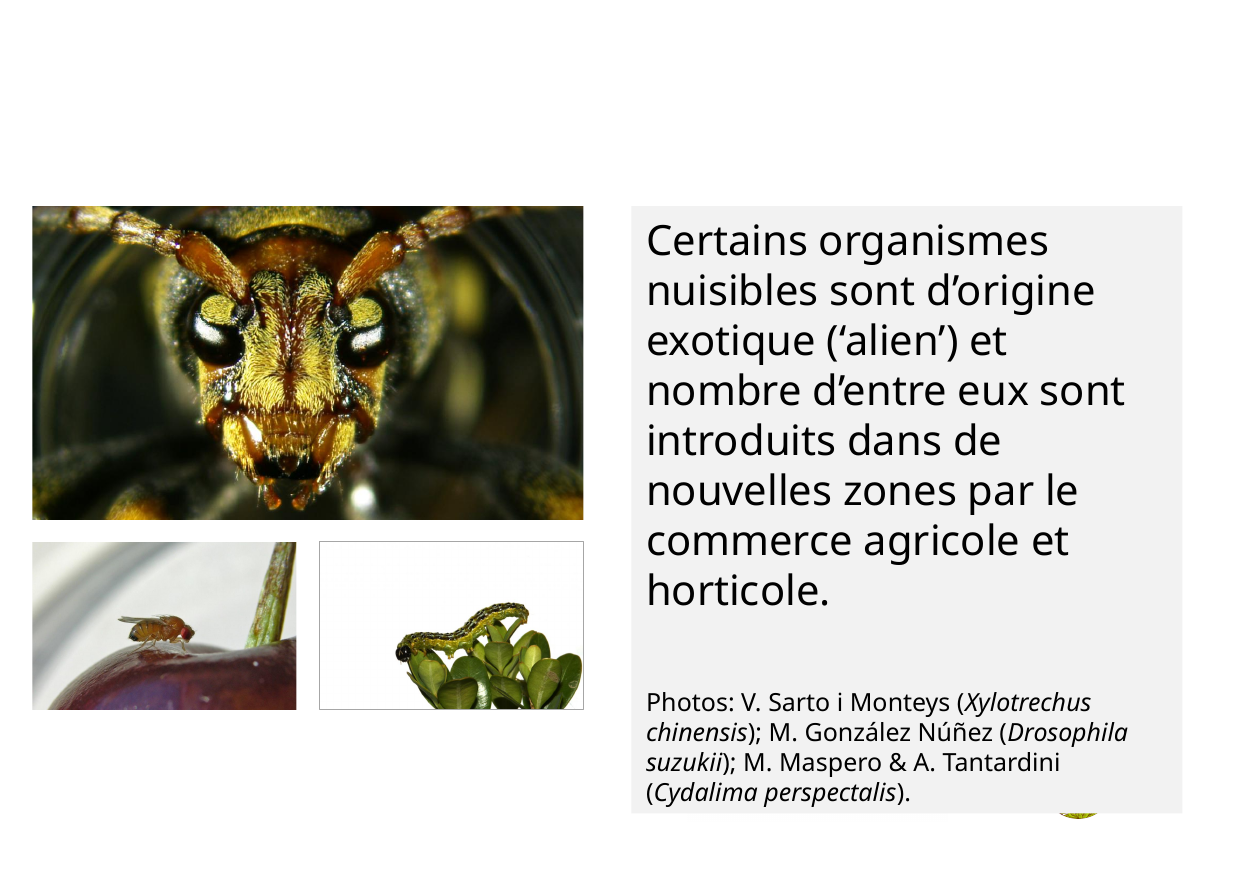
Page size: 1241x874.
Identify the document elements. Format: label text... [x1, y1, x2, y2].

text_box Certains organismes nuisibles sont d’origine exotique (‘alien’) et nombre d’entre eux sont introduits dans de nouvelles zones par le commerce agricole et horticole. Photos: V. Sarto i Monteys (Xylotrechus chinensis); M. González Núñez (Drosophila suzukii); M. Maspero & A. Tantardini (Cydalima perspectalis). [631, 206, 1183, 814]
picture [32, 542, 297, 710]
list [687, 743, 948, 822]
picture [32, 206, 584, 520]
picture [1043, 746, 1113, 819]
picture [319, 541, 584, 709]
